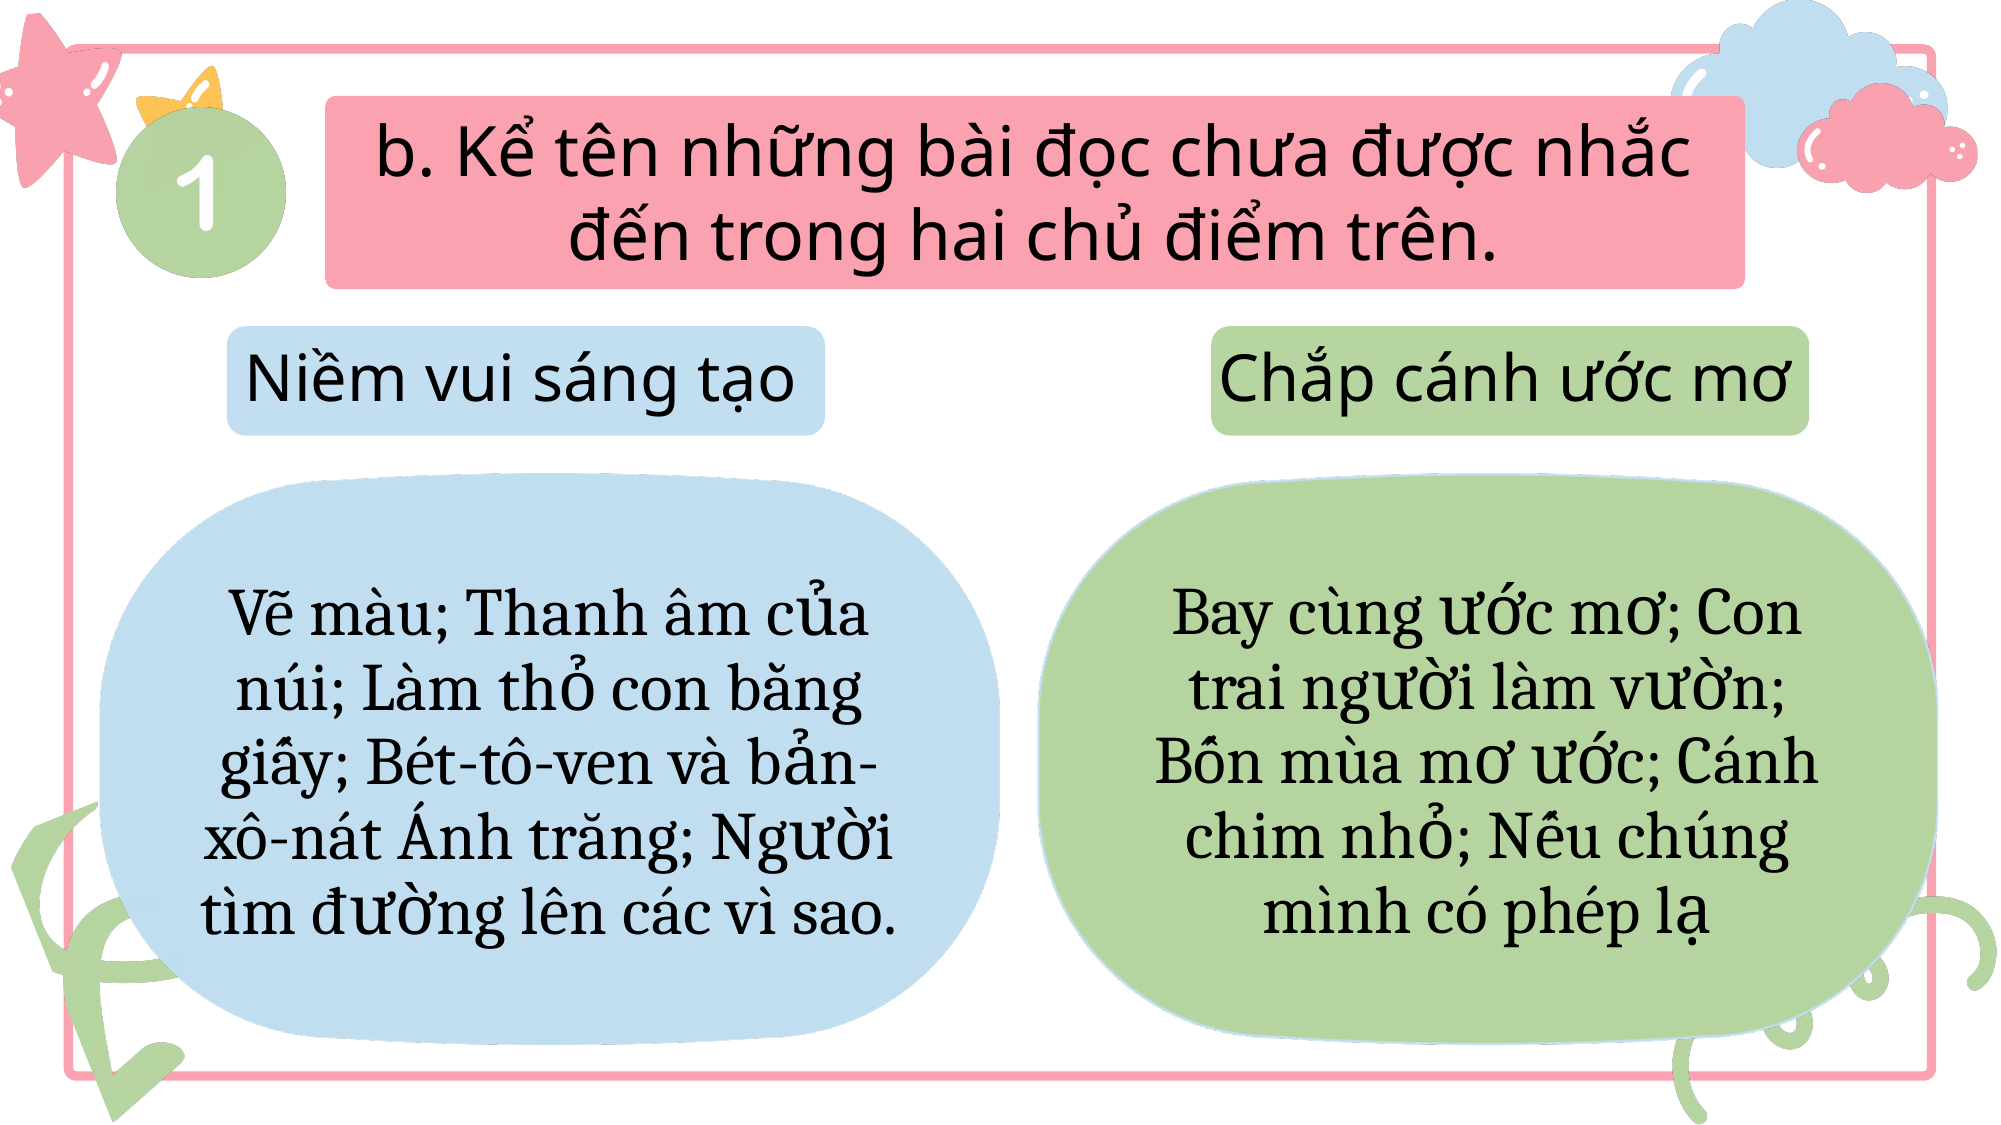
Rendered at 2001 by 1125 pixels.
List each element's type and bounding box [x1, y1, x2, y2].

text_box [99, 473, 1001, 1045]
text_box [1932, 83, 1978, 193]
text_box [68, 48, 1932, 1077]
text_box [94, 1077, 233, 1125]
text_box [325, 83, 1746, 290]
text_box [0, 813, 68, 1011]
text_box [1200, 326, 1810, 436]
text_box [216, 326, 825, 436]
text_box [1670, 895, 2000, 1125]
text_box [0, 0, 261, 221]
text_box [1037, 473, 1939, 1045]
text_box [1670, 0, 1948, 83]
